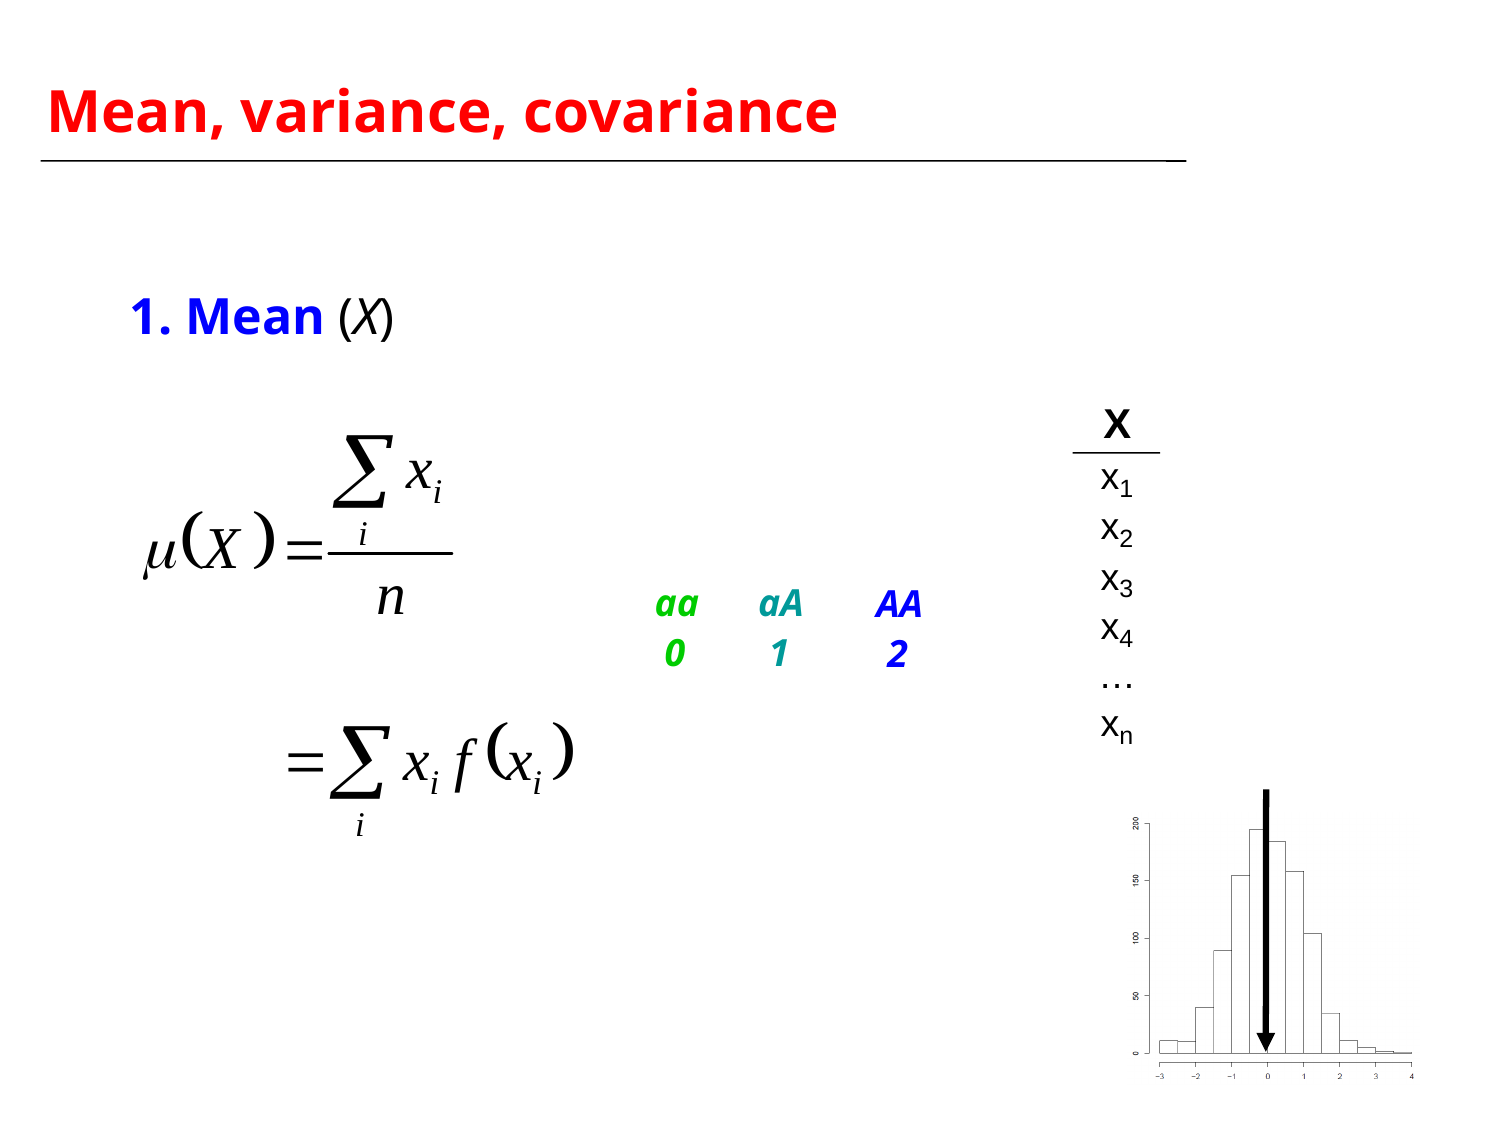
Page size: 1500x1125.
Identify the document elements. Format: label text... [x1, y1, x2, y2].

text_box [131, 424, 465, 629]
picture [1062, 397, 1171, 751]
text_box 2 [839, 622, 957, 675]
picture [1127, 812, 1420, 1085]
text_box AA [841, 572, 959, 625]
text_box aa [639, 571, 715, 625]
text_box 1 [733, 621, 825, 675]
text_box Mean, variance, covariance [31, 32, 875, 152]
text_box 1. Mean (X) [114, 277, 423, 352]
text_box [273, 715, 578, 850]
text_box aA [735, 571, 827, 625]
text_box 0 [637, 621, 713, 675]
